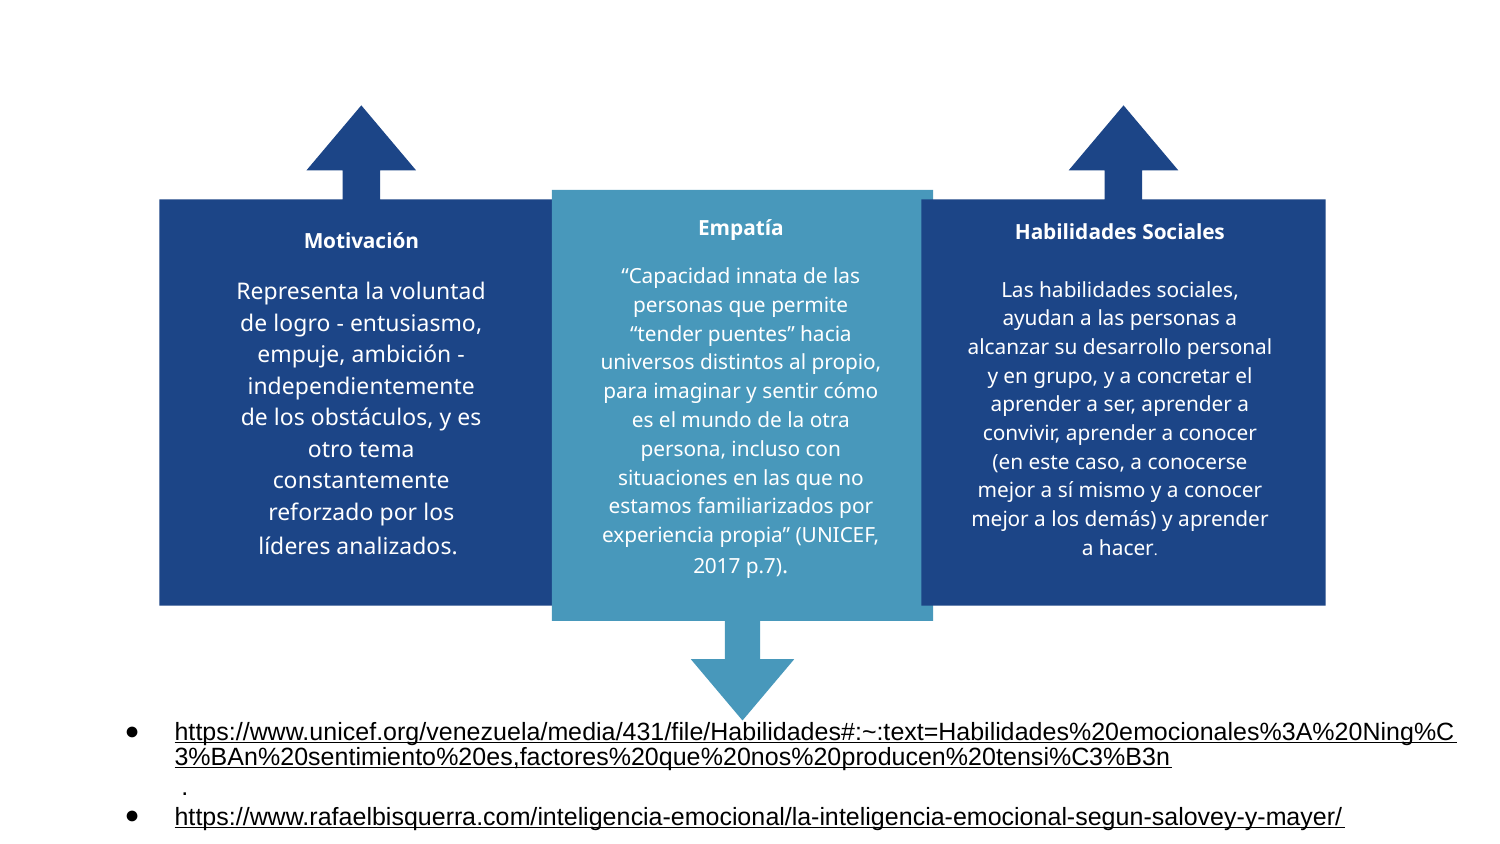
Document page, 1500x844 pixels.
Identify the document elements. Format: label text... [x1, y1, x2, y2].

text_box https://www.unicef.org/venezuela/media/431/file/Habilidades#:~:text=Habilidades%20emocionales%3A%20Ning%C3%BAn%20sentimiento%20es,factores%20que%20nos%20producen%20tensi%C3%B3n . https://www.rafaelbisquerra.com/inteligencia-emocional/la-inteligencia-emocional-segun-salovey-y-mayer/ [84, 700, 1481, 821]
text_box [551, 189, 934, 721]
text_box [932, 89, 1315, 621]
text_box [170, 89, 553, 621]
